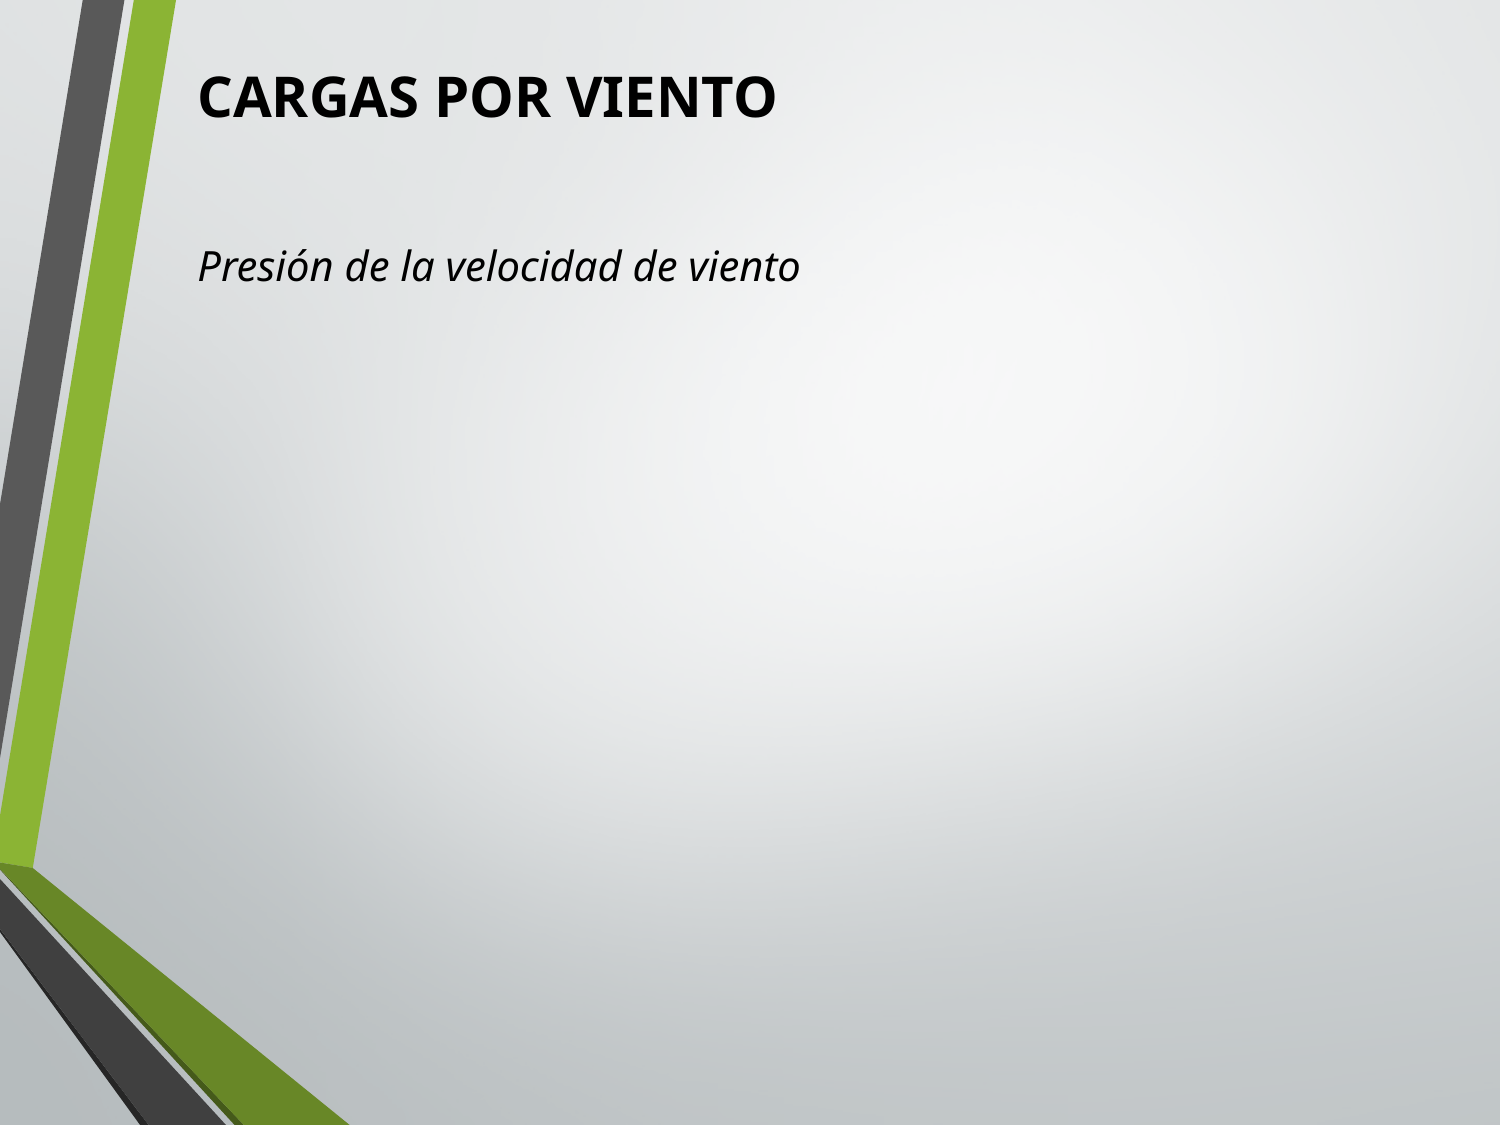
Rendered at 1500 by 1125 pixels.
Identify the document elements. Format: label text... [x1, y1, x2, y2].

title CARGAS POR VIENTO [182, 27, 1416, 162]
